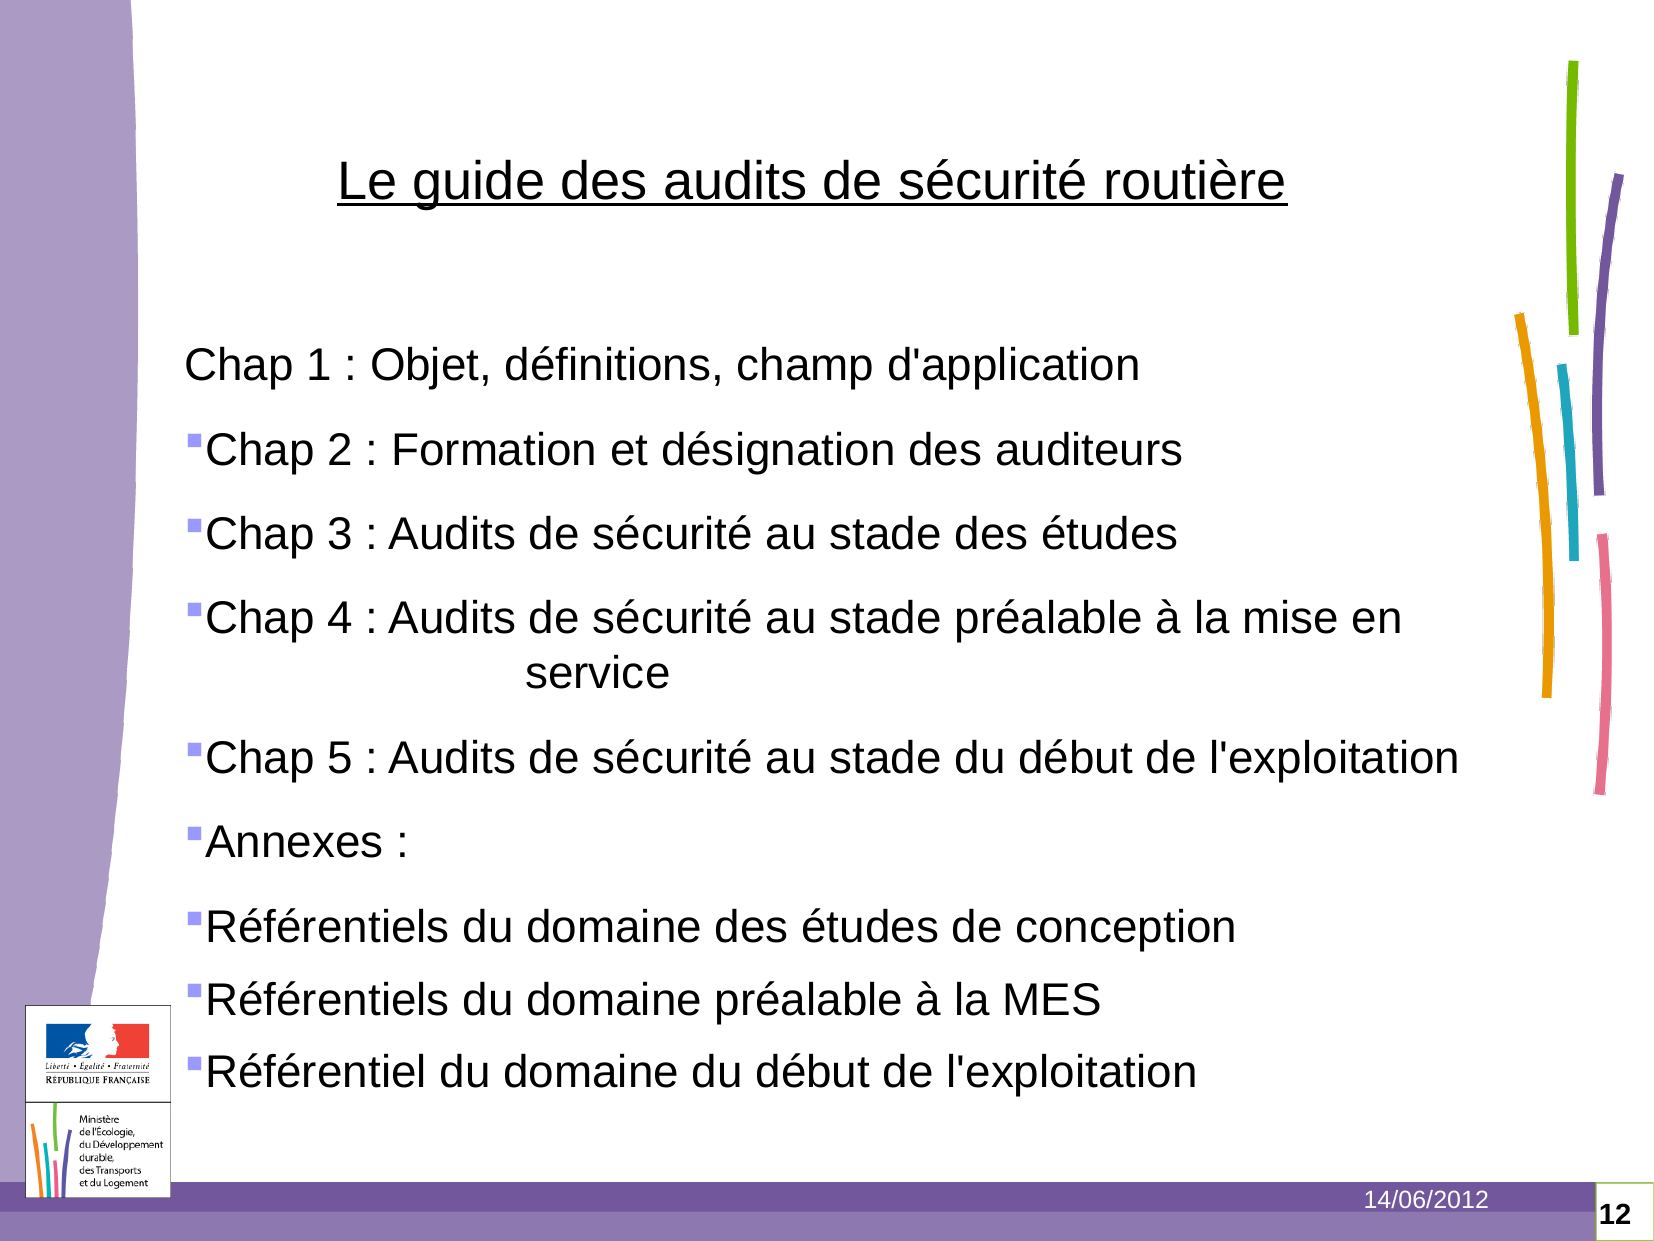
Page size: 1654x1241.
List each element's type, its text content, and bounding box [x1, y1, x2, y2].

list Le guide des audits de sécurité routière Chap 1 : Objet, définitions, champ d'application Chap 2 : Formation et désignation des auditeurs Chap 3 : Audits de sécurité au stade des études Chap 4 : Audits de sécurité au stade préalable à la mise en service Chap 5 : Audits de sécurité au stade du début de l'exploitation Annexes : Référentiels du domaine des études de conception Référentiels du domaine préalable à la MES Référentiel du domaine du début de l'exploitation [184, 61, 1514, 1098]
slide_number 12 [1490, 1195, 1632, 1241]
picture [0, 0, 1654, 1241]
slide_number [1104, 1183, 1490, 1241]
